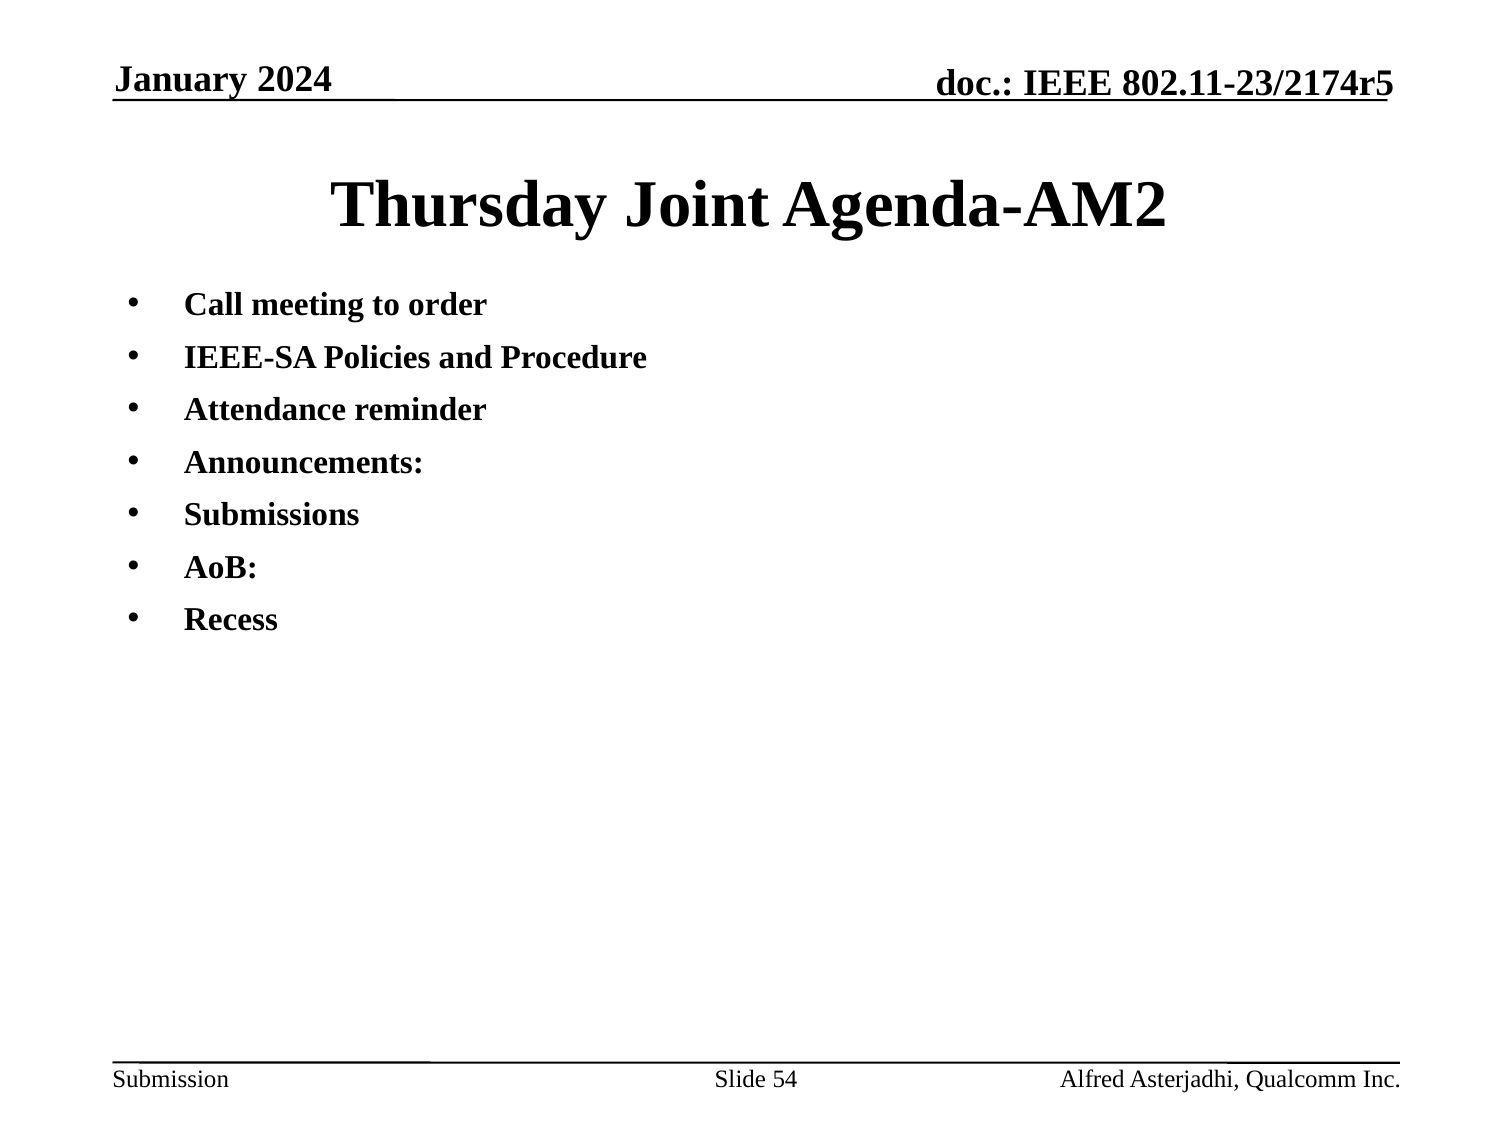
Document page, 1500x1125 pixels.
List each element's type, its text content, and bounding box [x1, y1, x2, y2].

list Call meeting to order IEEE-SA Policies and Procedure Attendance reminder Announcements: Submissions AoB: Recess [112, 274, 1388, 1063]
slide_number Slide 54 [712, 1061, 800, 1123]
title Thursday Joint Agenda-AM2 [112, 112, 1388, 274]
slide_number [114, 54, 423, 100]
footer Alfred Asterjadhi, Qualcomm Inc. [878, 1061, 1402, 1093]
